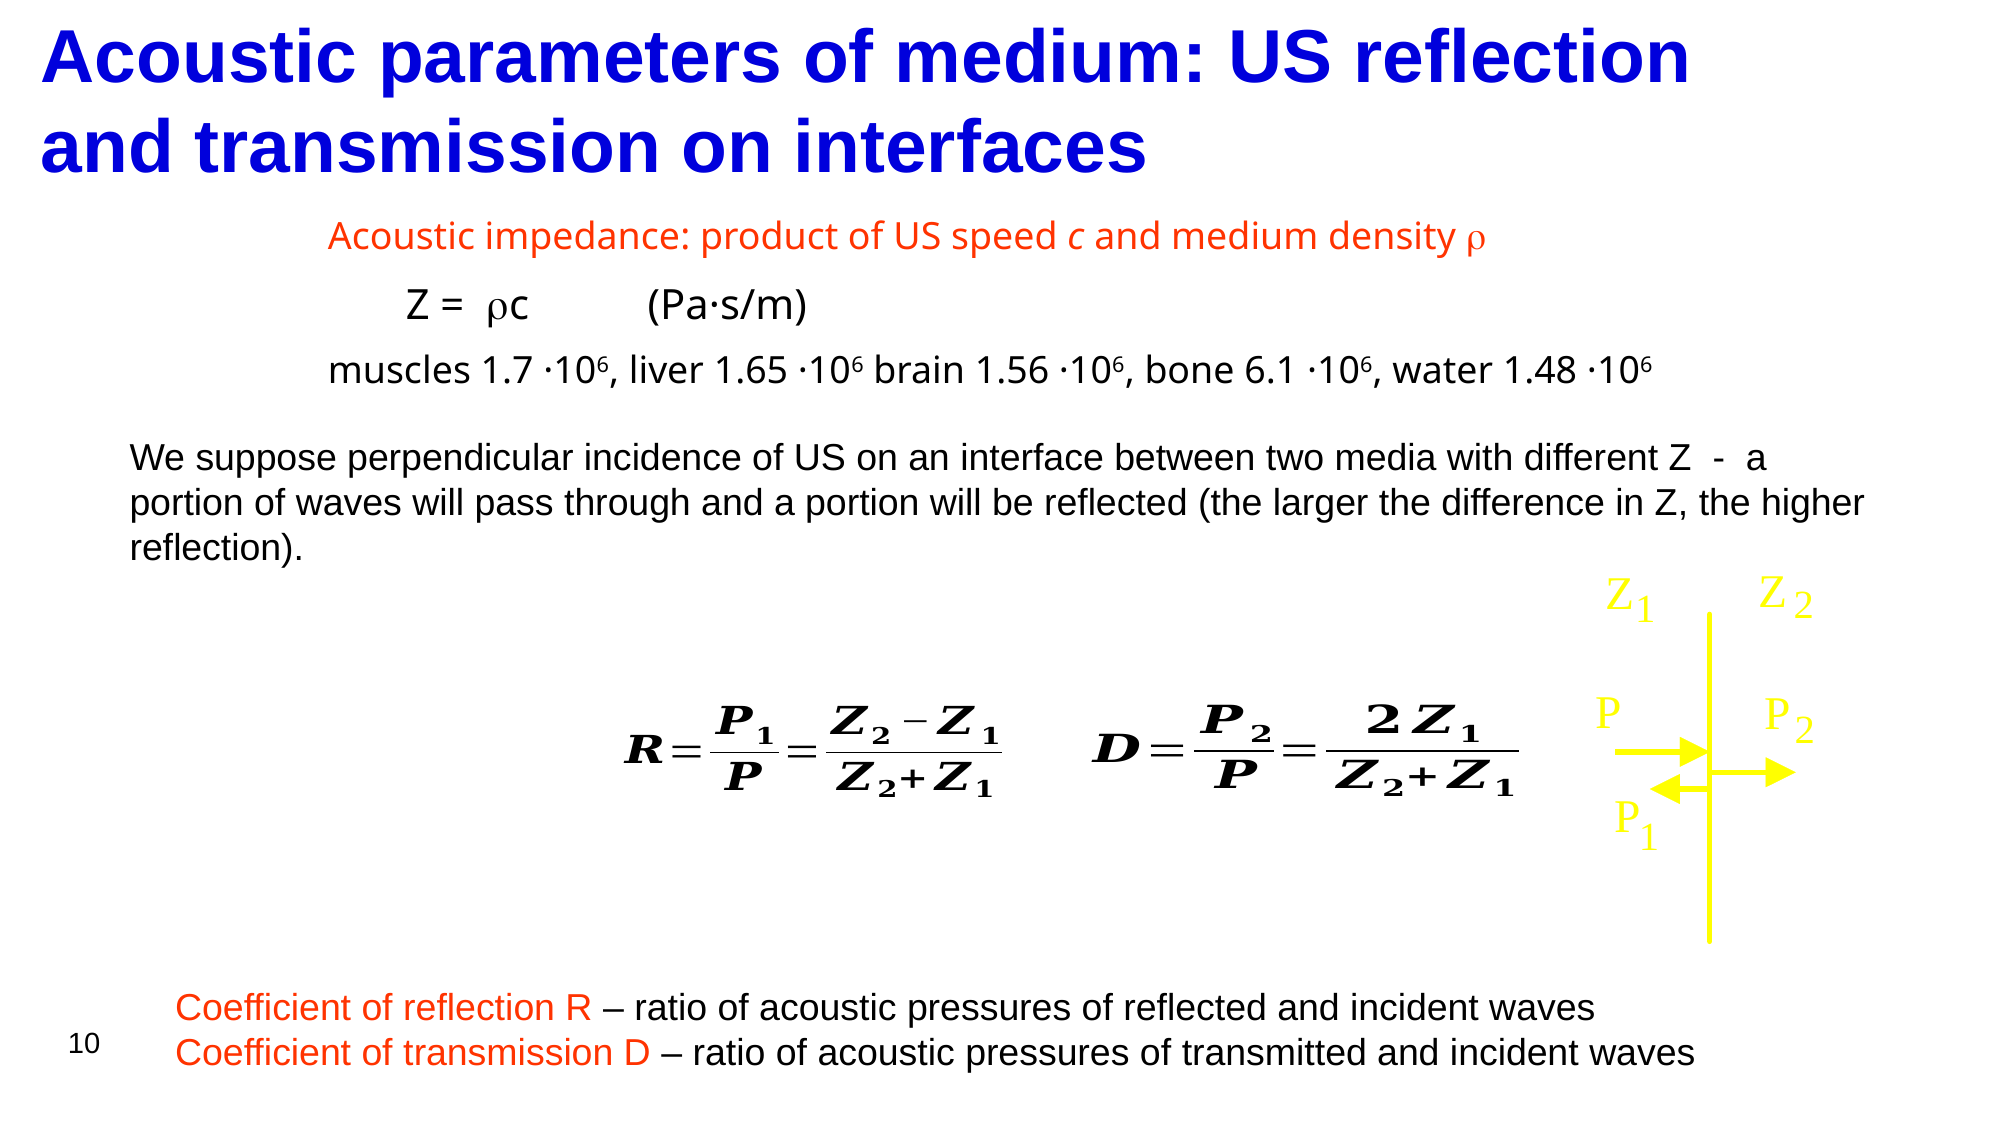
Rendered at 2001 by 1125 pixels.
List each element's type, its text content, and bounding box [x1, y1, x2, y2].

text_box Coefficient of reflection R – ratio of acoustic pressures of reflected and incident waves Coefficient of transmission D – ratio of acoustic pressures of transmitted and incident waves [160, 974, 1768, 1081]
text_box Acoustic impedance: product of US speed c and medium density r Z = c (Pa·s/m) muscles 1.7 ·106, liver 1.65 ·106 brain 1.56 ·106, bone 6.1 ·106, water 1.48 ·106 [313, 204, 1748, 399]
text_box We suppose perpendicular incidence of US on an interface between two media with different Z - a portion of waves will pass through and a portion will be reflected (the larger the difference in Z, the higher reflection). [114, 425, 1902, 608]
text_box Acoustic parameters of medium: US reflection and transmission on interfaces [26, 0, 1722, 195]
slide_number 10 [67, 1021, 110, 1063]
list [1586, 555, 1842, 946]
